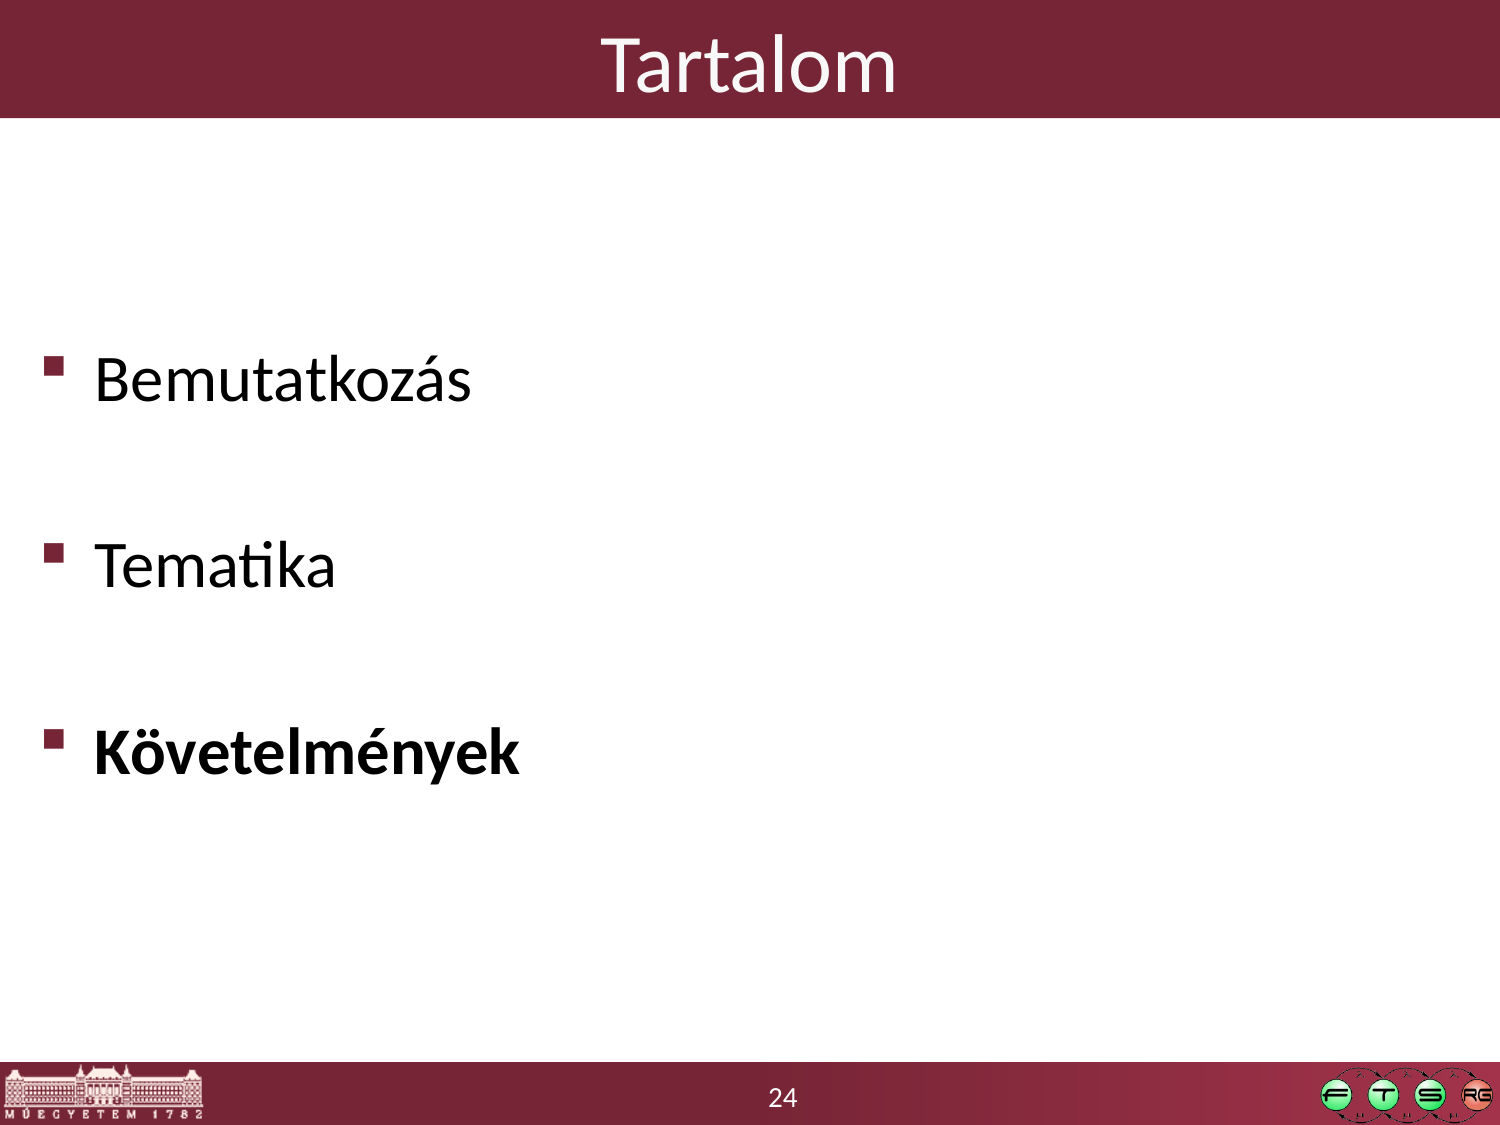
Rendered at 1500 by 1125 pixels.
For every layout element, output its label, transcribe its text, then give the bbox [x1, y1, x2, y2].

picture [0, 1063, 209, 1123]
list Bemutatkozás Tematika Követelmények [23, 140, 1477, 1048]
title Tartalom [0, 0, 1500, 119]
picture [1318, 1065, 1494, 1125]
